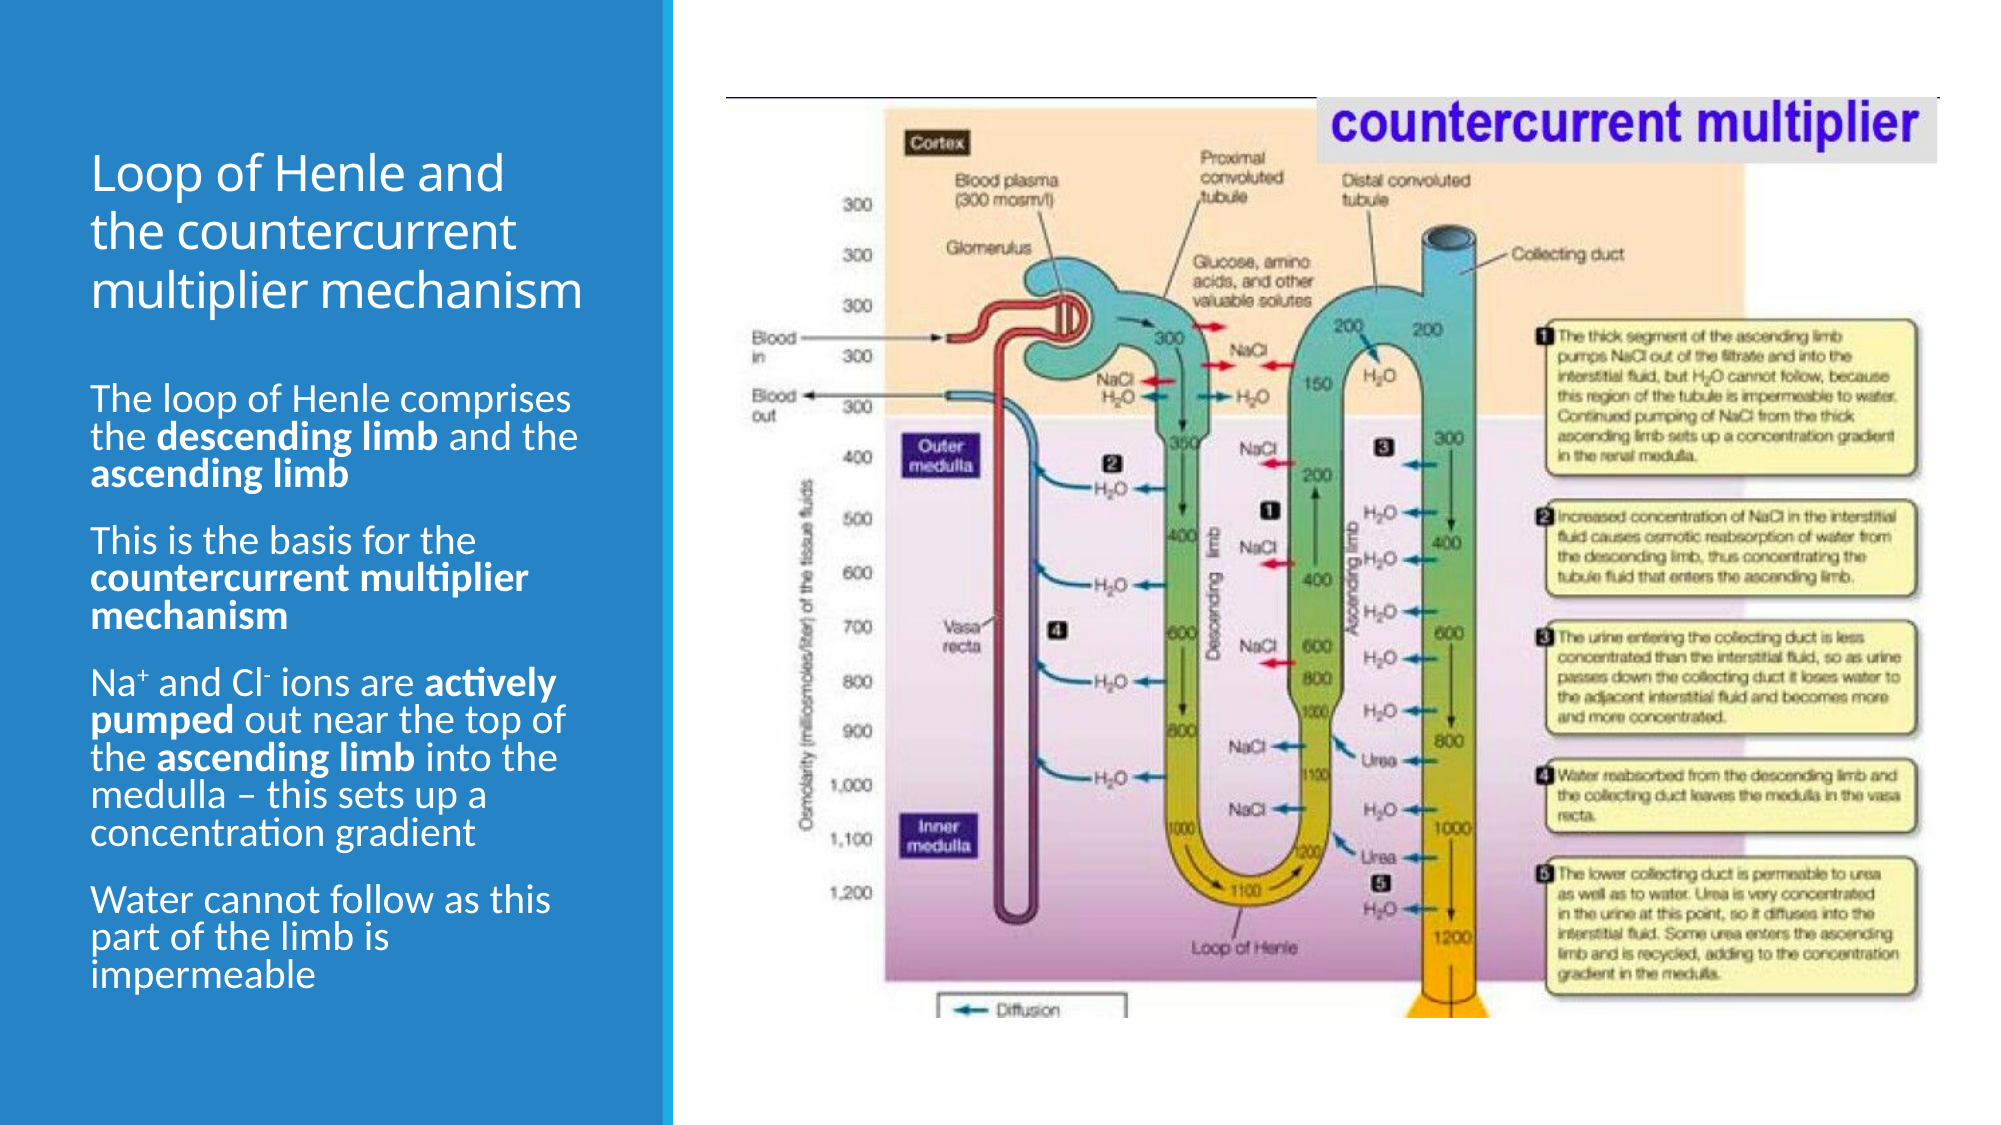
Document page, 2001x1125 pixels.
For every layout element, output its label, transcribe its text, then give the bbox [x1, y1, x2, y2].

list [726, 96, 1940, 1018]
list The loop of Henle comprises the descending limb and the ascending limb This is the basis for the countercurrent multiplier mechanism Na+ and Cl- ions are actively pumped out near the top of the ascending limb into the medulla – this sets up a concentration gradient Water cannot follow as this part of the limb is impermeable [75, 375, 600, 1035]
title Loop of Henle and the countercurrent multiplier mechanism [75, 97, 600, 328]
